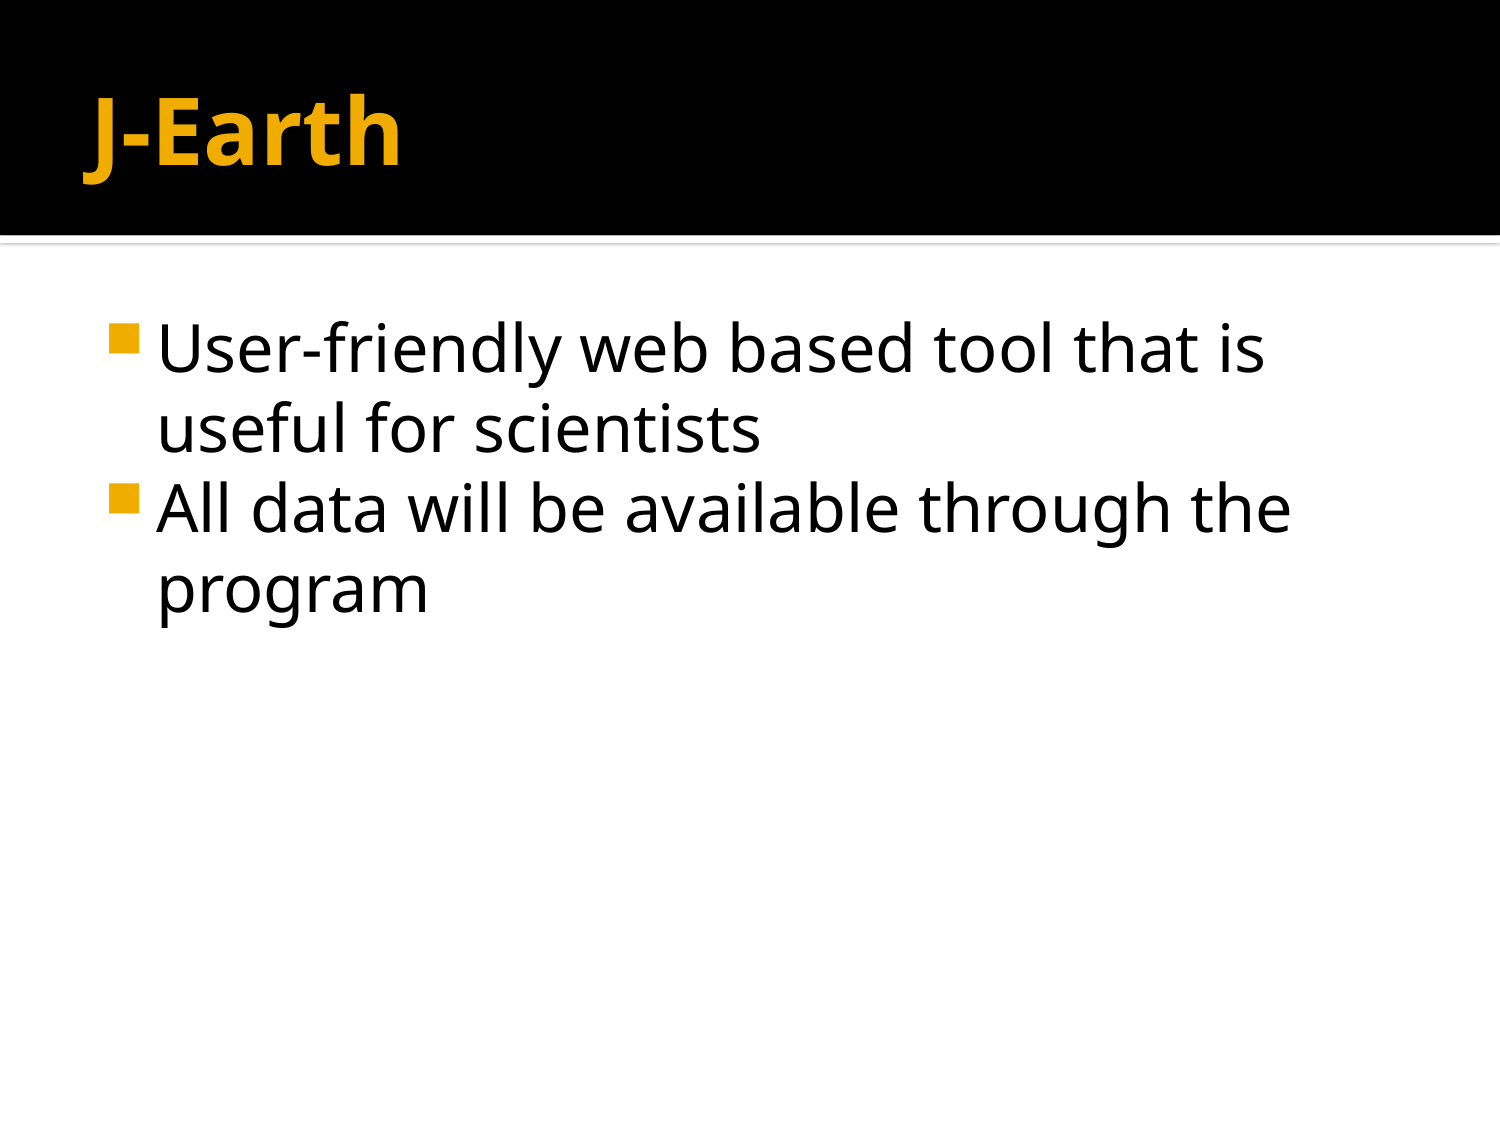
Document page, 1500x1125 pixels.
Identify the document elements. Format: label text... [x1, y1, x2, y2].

title J-Earth [75, 25, 1425, 231]
list User-friendly web based tool that is useful for scientists All data will be available through the program [75, 291, 1425, 1050]
